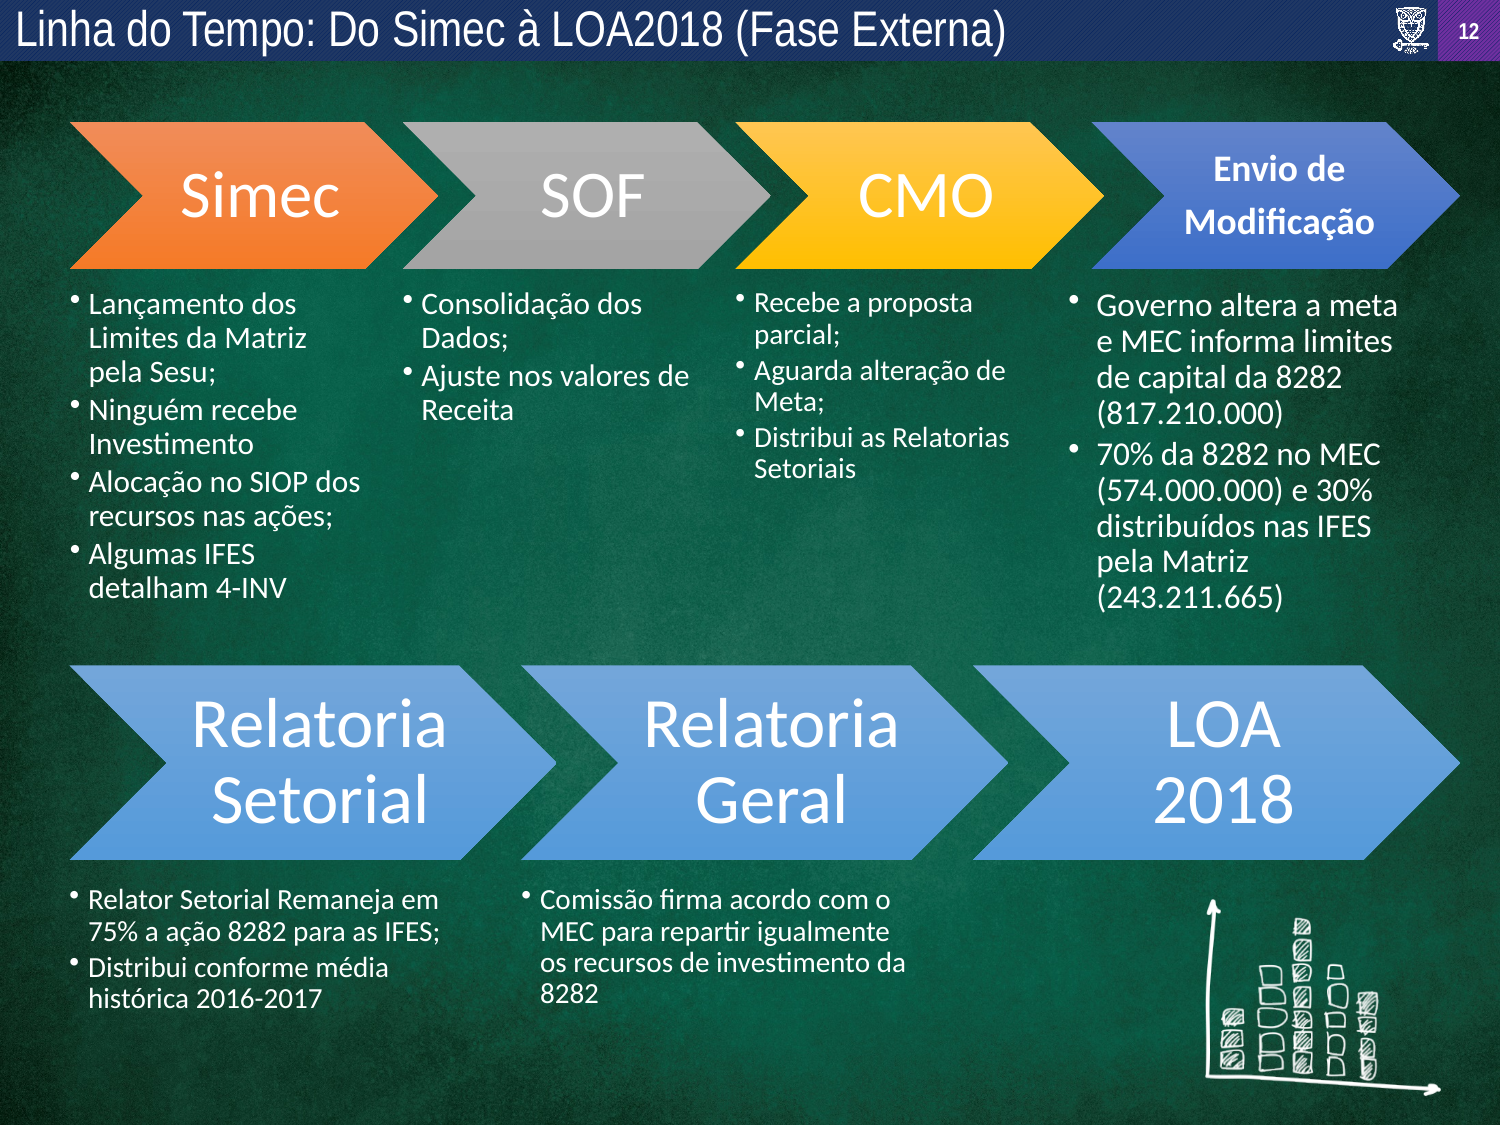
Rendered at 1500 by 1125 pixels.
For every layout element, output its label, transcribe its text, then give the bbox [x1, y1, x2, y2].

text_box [69, 84, 1461, 662]
slide_number 12 [1437, 0, 1500, 61]
picture [1393, 7, 1429, 54]
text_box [69, 662, 1461, 1072]
title Linha do Tempo: Do Simec à LOA2018 (Fase Externa) [0, 6, 1365, 54]
picture [0, 61, 1500, 1125]
